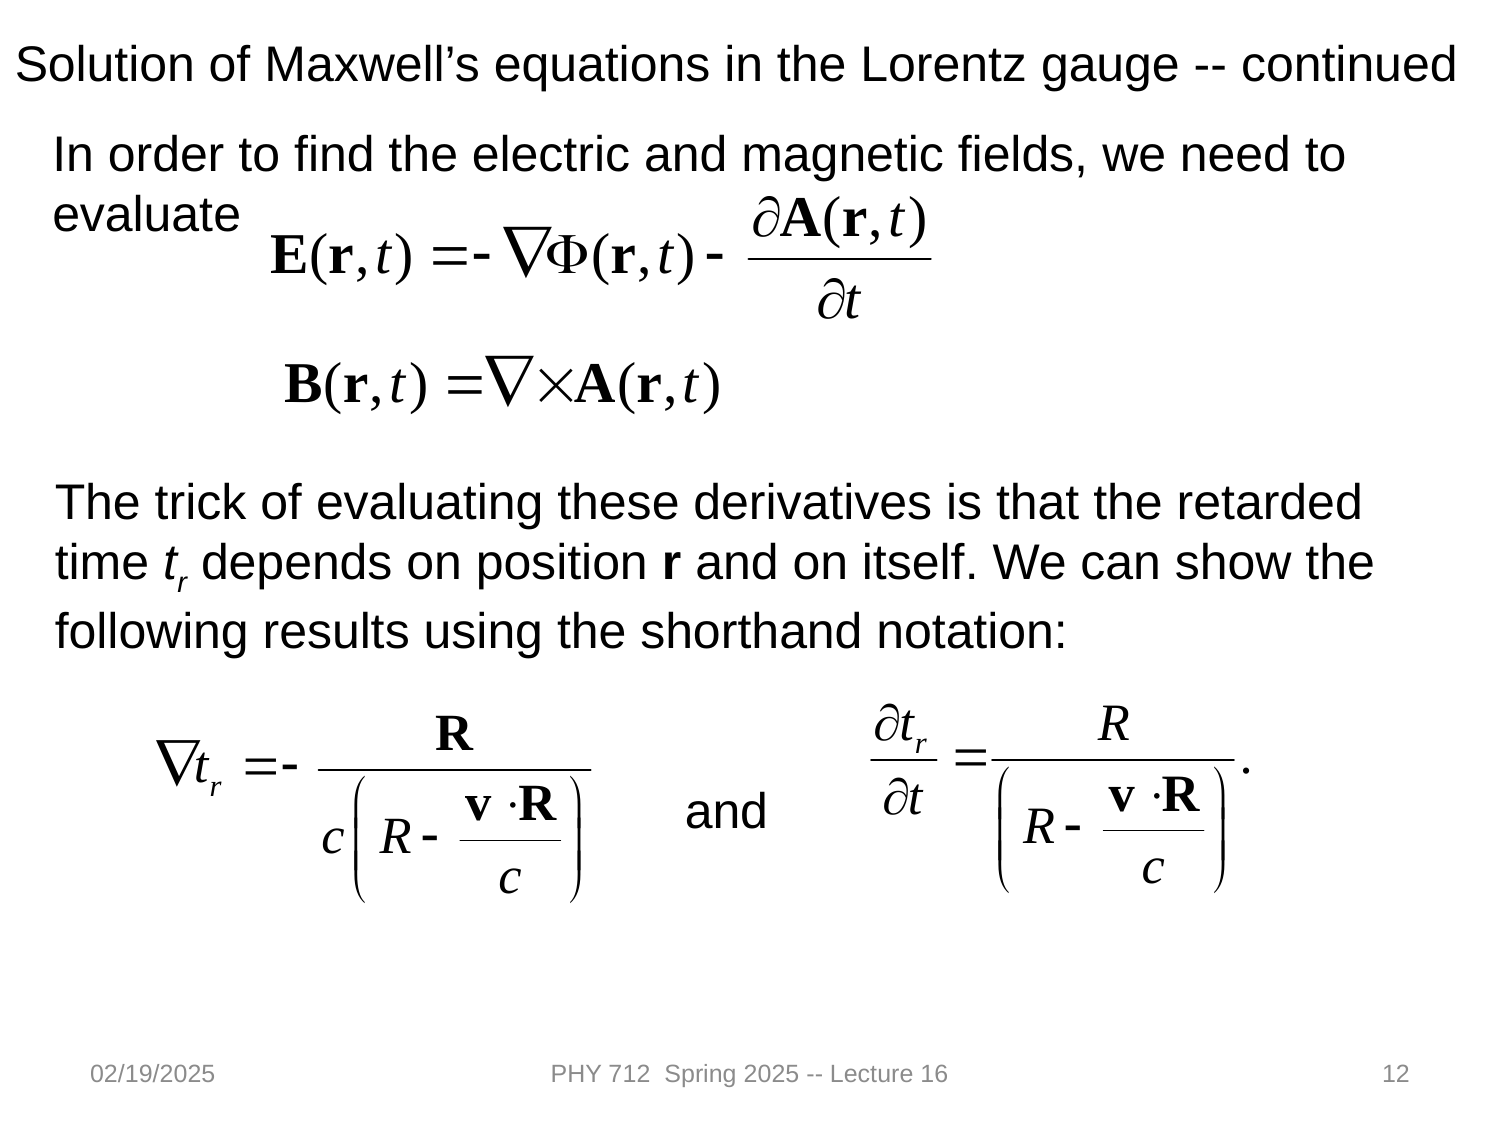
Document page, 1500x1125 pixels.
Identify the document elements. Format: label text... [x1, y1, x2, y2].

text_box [262, 181, 942, 332]
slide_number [75, 1042, 425, 1103]
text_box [149, 699, 601, 915]
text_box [276, 349, 734, 428]
footer PHY 712 Spring 2025 -- Lecture 16 [512, 1042, 988, 1103]
text_box The trick of evaluating these derivatives is that the retarded time tr depends on position r and on itself. We can show the following results using the shorthand notation: and [39, 462, 1428, 906]
text_box Solution of Maxwell’s equations in the Lorentz gauge -- continued [0, 24, 1500, 100]
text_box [862, 689, 1261, 905]
slide_number 12 [1074, 1042, 1425, 1103]
text_box In order to find the electric and magnetic fields, we need to evaluate [37, 113, 1475, 249]
